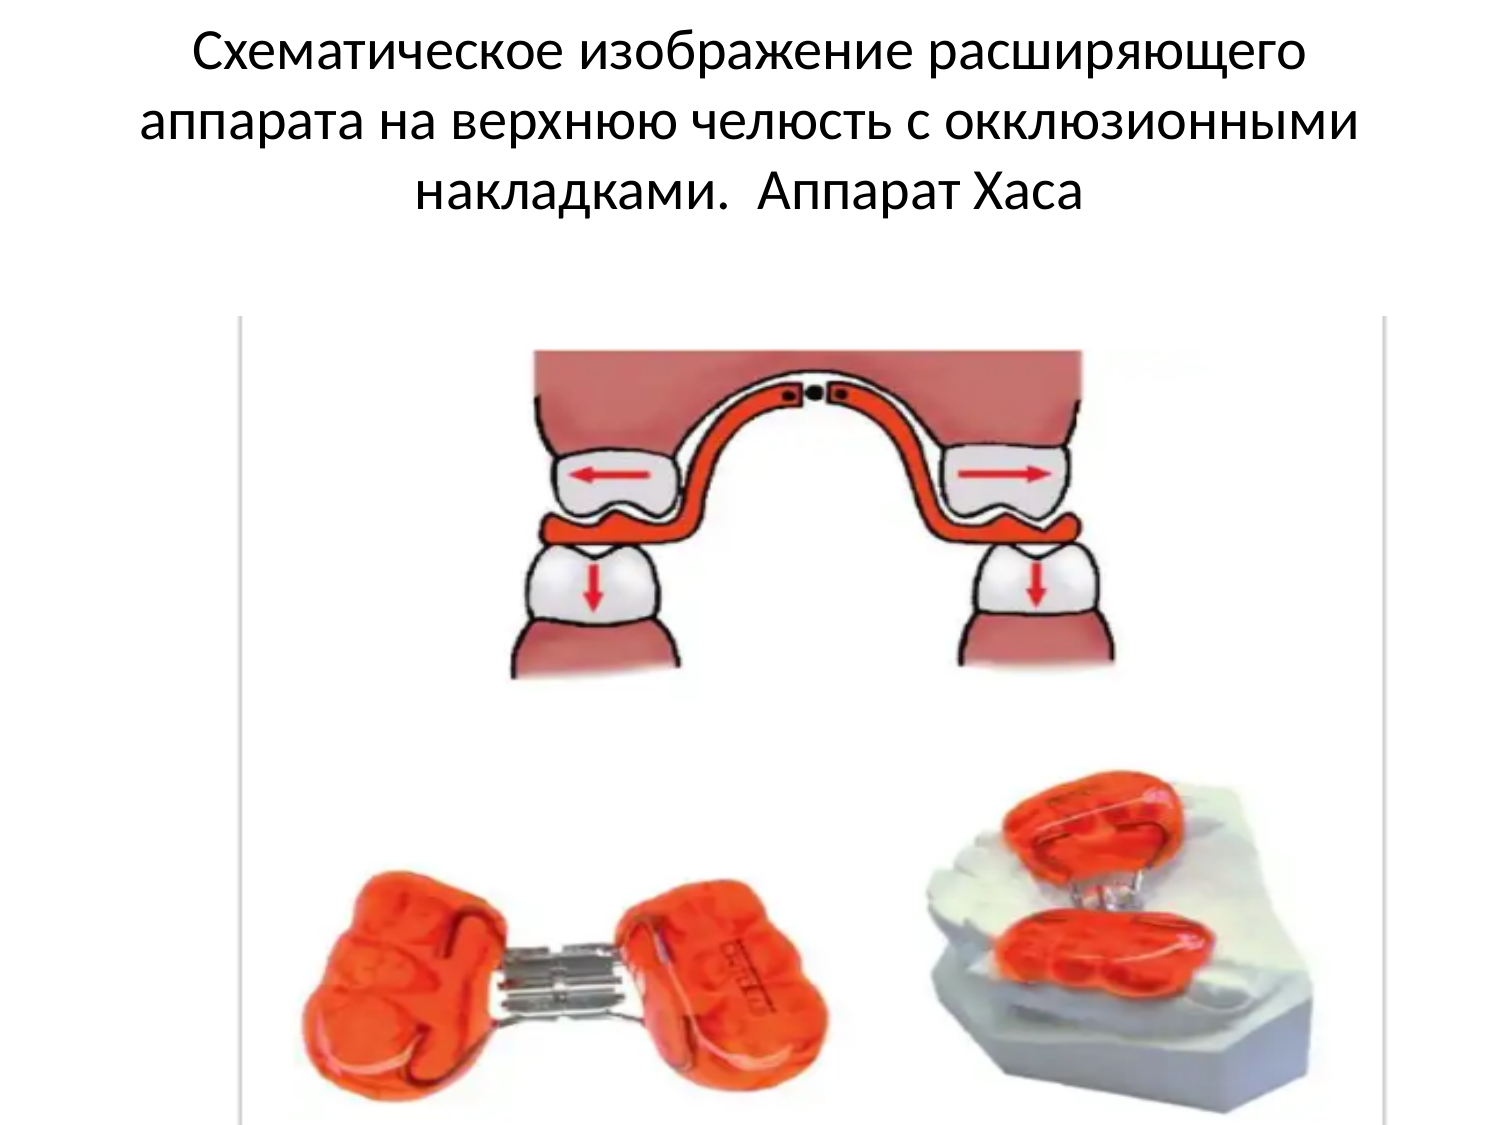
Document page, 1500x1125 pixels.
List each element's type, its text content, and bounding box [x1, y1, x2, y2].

picture [187, 316, 1418, 1125]
title Схематическое изображение расширяющего аппарата на верхнюю челюсть с окклюзионными накладками. Аппарат Хаса [75, 0, 1425, 233]
